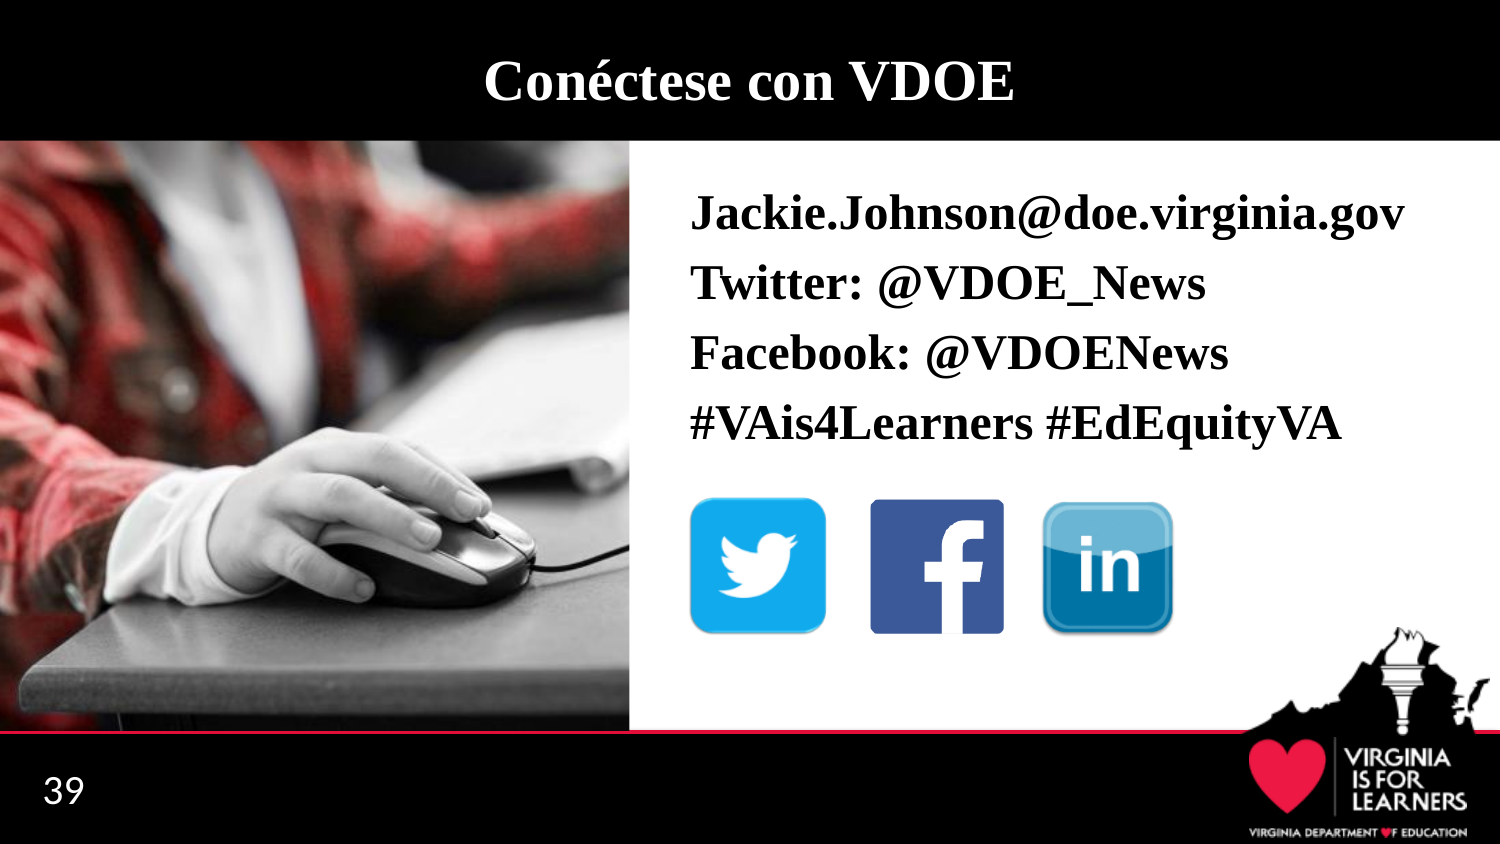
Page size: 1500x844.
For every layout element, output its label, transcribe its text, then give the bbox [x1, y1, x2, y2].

title Conéctese con VDOE [0, 0, 1500, 141]
picture [1249, 737, 1467, 838]
picture [1240, 627, 1490, 736]
list Jackie.Johnson@doe.virginia.gov Twitter: @VDOE_News Facebook: @VDOENews #VAis4Learners #EdEquityVA [675, 171, 1488, 710]
picture [0, 141, 630, 731]
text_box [687, 496, 1180, 641]
